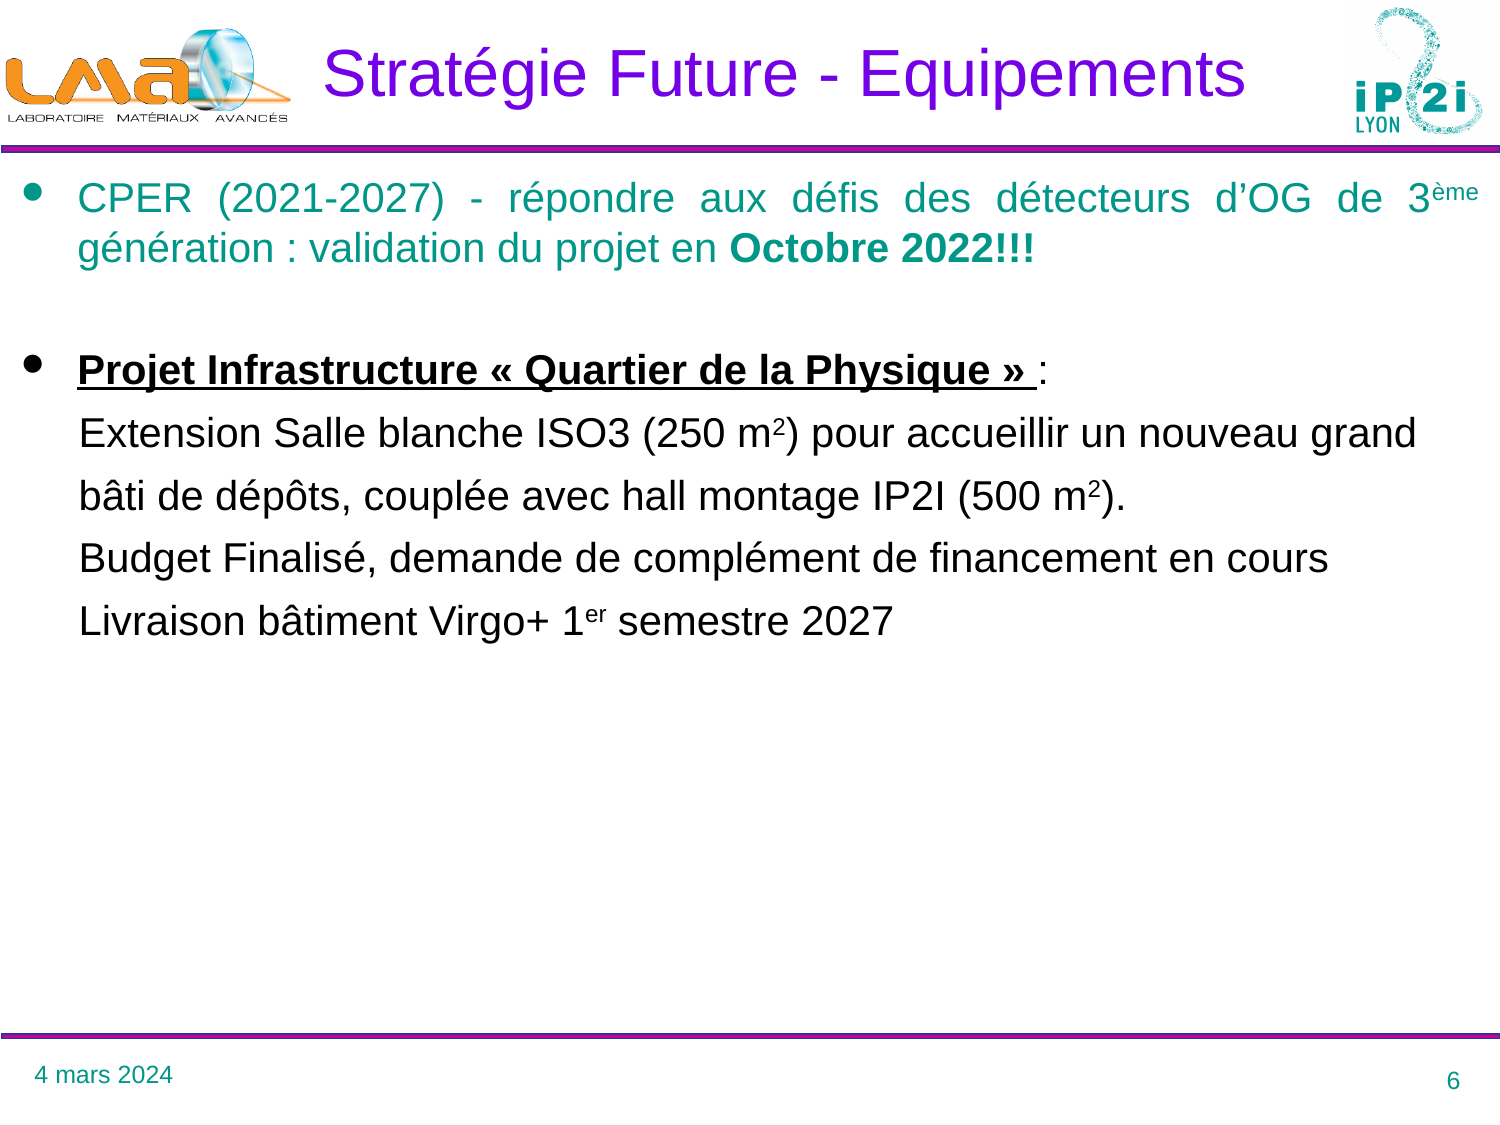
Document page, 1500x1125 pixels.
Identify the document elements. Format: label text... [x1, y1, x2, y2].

slide_number 6 [1162, 1042, 1476, 1118]
text_box Stratégie Future - Equipements [250, 22, 1320, 123]
picture [1348, 0, 1491, 142]
picture [4, 22, 293, 124]
text_box CPER (2021-2027) - répondre aux défis des détecteurs d’OG de 3ème génération : validation du projet en Octobre 2022!!! Projet Infrastructure « Quartier de la Physique » : Extension Salle blanche ISO3 (250 m2) pour accueillir un nouveau grand bâti de dépôts, couplée avec hall montage IP2I (500 m2). Budget Finalisé, demande de complément de financement en cours Livraison bâtiment Virgo+ 1er semestre 2027 [6, 163, 1494, 711]
